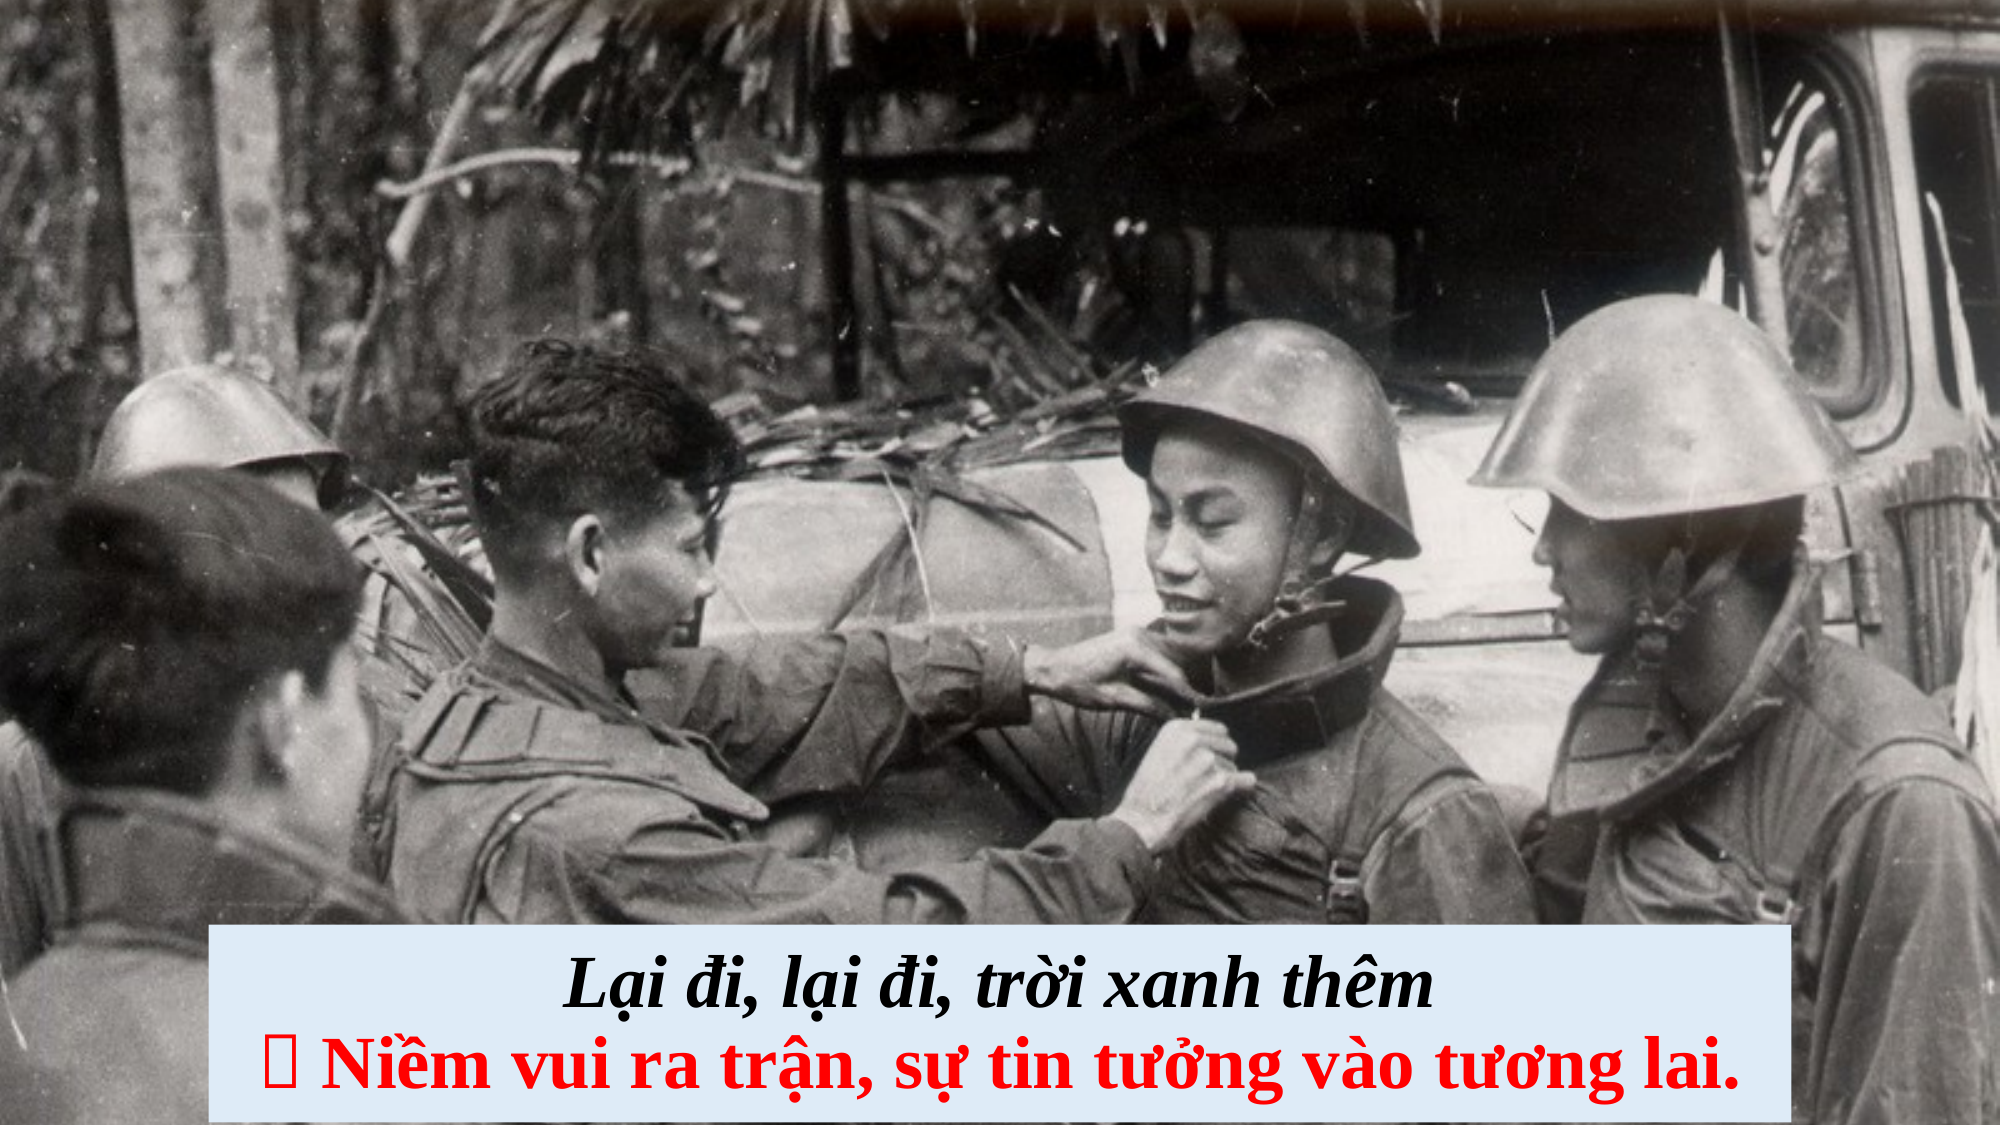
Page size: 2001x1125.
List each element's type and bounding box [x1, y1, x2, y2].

list [0, 0, 2000, 1125]
